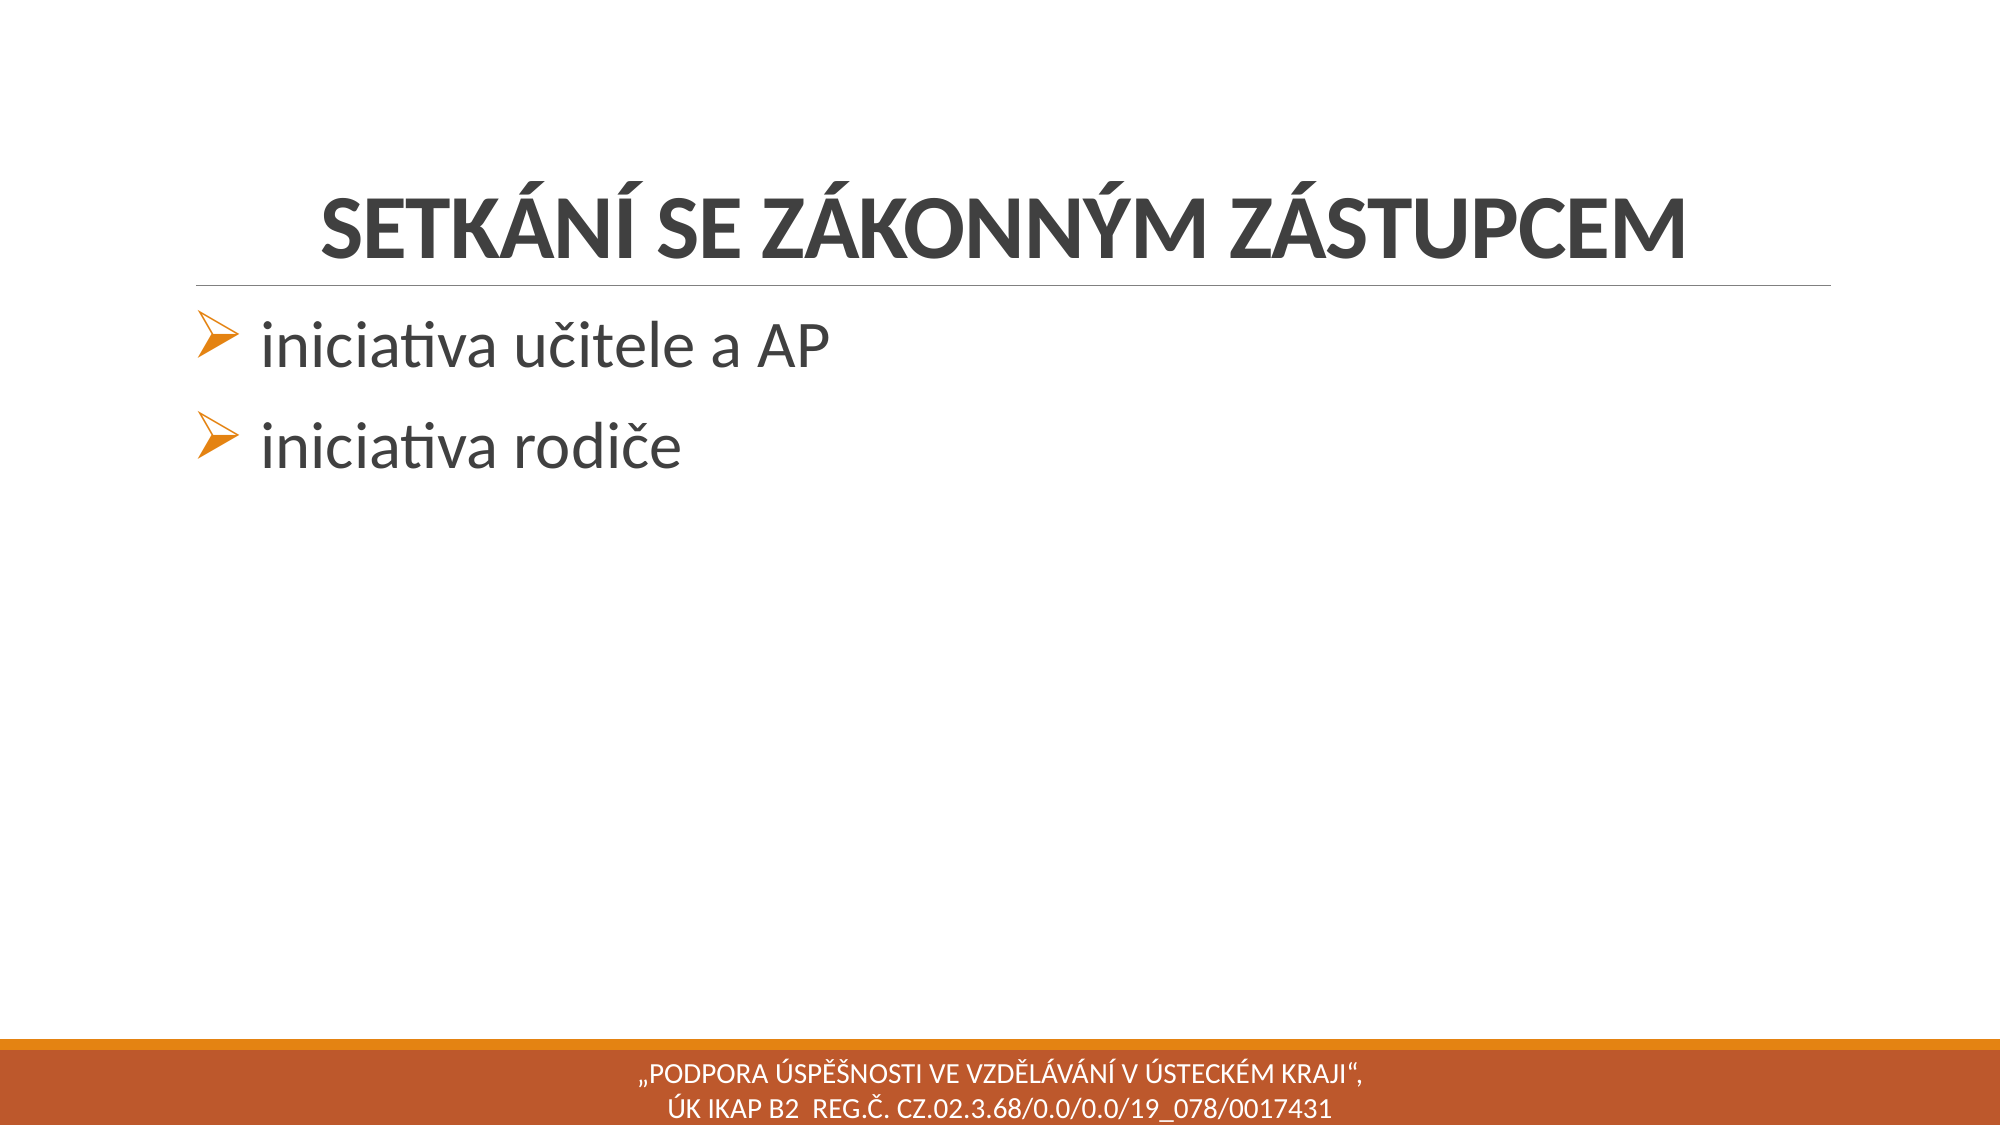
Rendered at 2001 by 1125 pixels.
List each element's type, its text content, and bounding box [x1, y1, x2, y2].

list iniciativa učitele a AP iniciativa rodiče [191, 302, 1831, 963]
footer „Podpora úspěšnosti ve vzdělávání v Ústeckém kraji“, ÚK IKAP B2 Reg.č. CZ.02.3.68/0.0/0.0/19_078/0017431 [604, 1059, 1396, 1120]
title SETKÁNÍ SE ZÁKONNÝM ZÁSTUPCEM [179, 47, 1830, 285]
